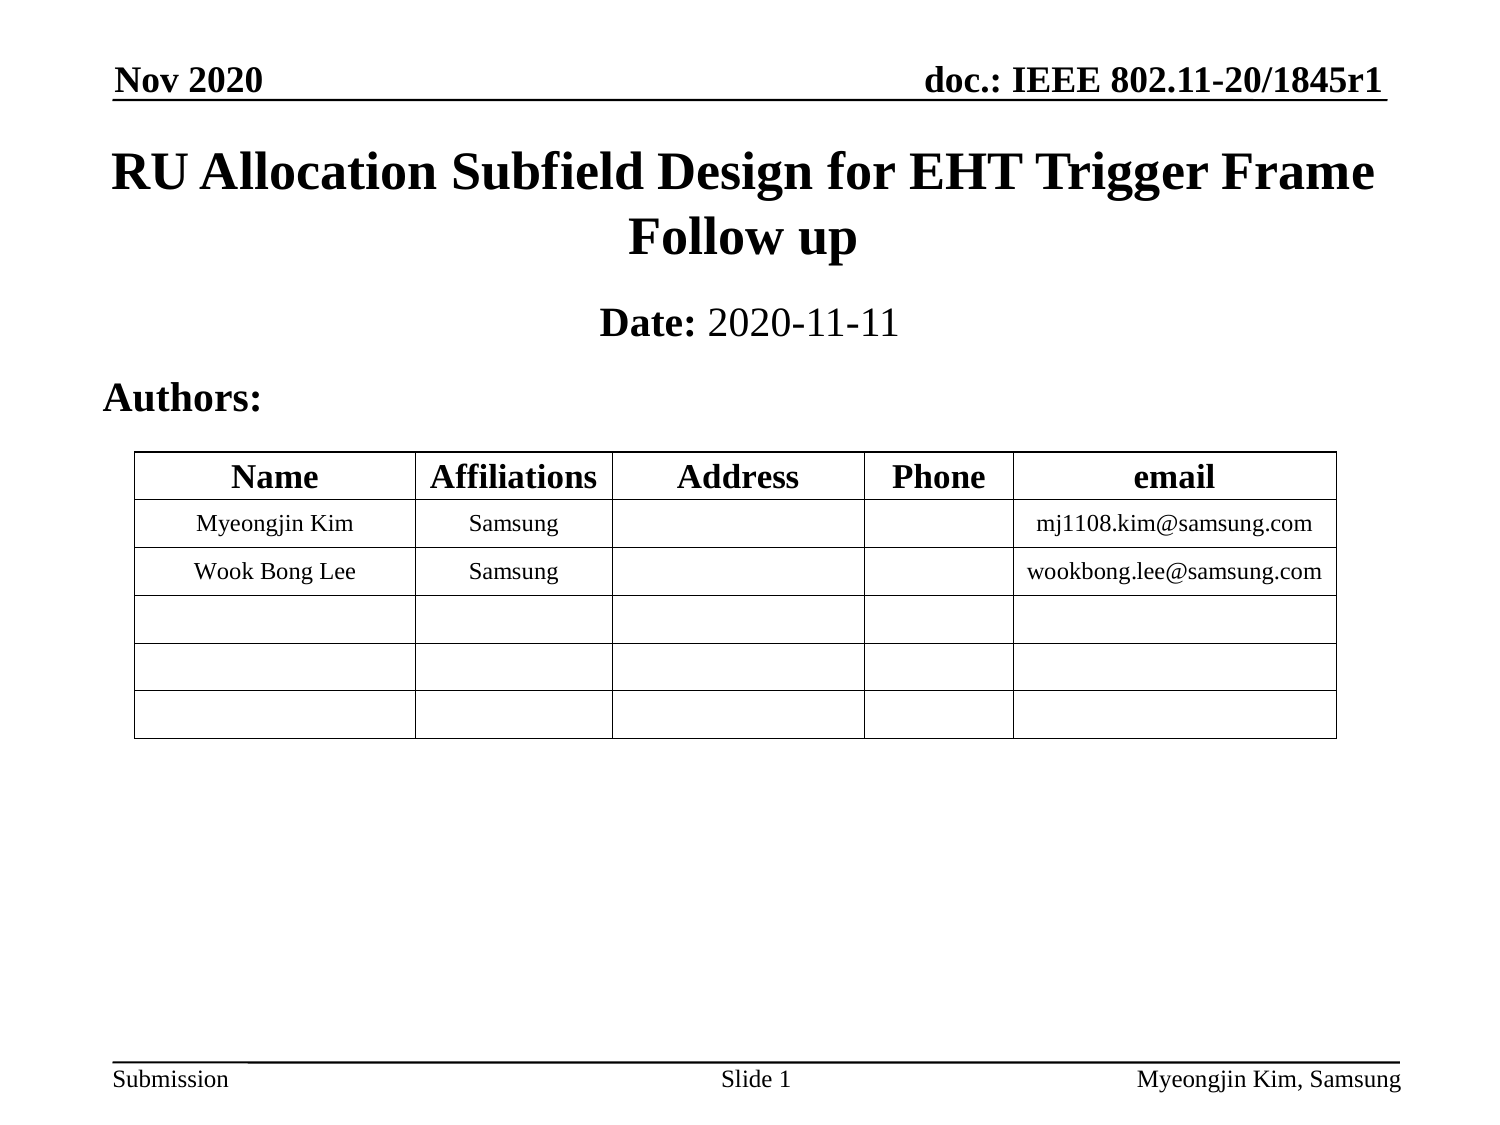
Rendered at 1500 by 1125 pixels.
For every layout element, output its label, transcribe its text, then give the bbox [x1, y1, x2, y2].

text_box Authors: [87, 362, 325, 425]
title RU Allocation Subfield Design for EHT Trigger Frame Follow up [62, 112, 1426, 288]
slide_number Slide 1 [712, 1069, 800, 1093]
footer Myeongjin Kim, Samsung [1130, 1061, 1402, 1093]
list Date: 2020-11-11 [112, 287, 1388, 351]
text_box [85, 451, 1383, 1061]
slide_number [114, 54, 335, 101]
